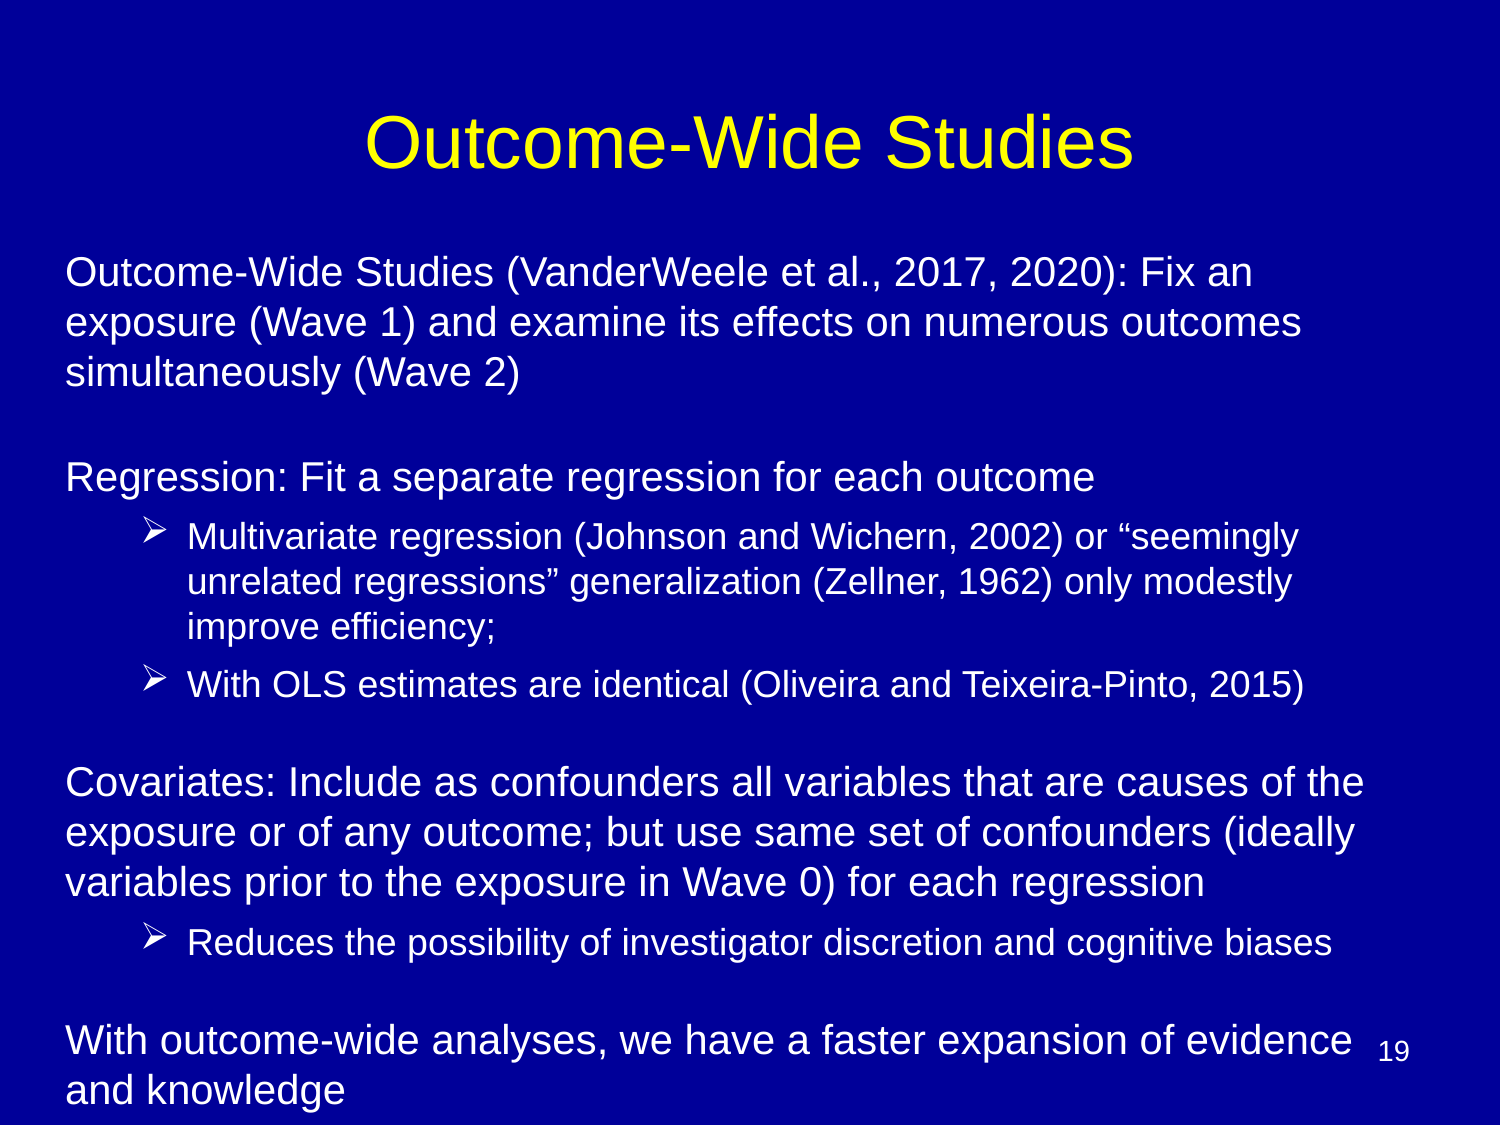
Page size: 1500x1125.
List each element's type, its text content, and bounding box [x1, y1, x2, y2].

text_box 19 [1074, 1024, 1425, 1103]
list Outcome-Wide Studies (VanderWeele et al., 2017, 2020): Fix an exposure (Wave 1) and examine its effects on numerous outcomes simultaneously (Wave 2) Regression: Fit a separate regression for each outcome Multivariate regression (Johnson and Wichern, 2002) or “seemingly unrelated regressions” generalization (Zellner, 1962) only modestly improve efficiency; With OLS estimates are identical (Oliveira and Teixeira-Pinto, 2015) Covariates: Include as confounders all variables that are causes of the exposure or of any outcome; but use same set of confounders (ideally variables prior to the exposure in Wave 0) for each regression Reduces the possibility of investigator discretion and cognitive biases With outcome-wide analyses, we have a faster expansion of evidence and knowledge [50, 237, 1438, 1013]
title Outcome-Wide Studies [75, 45, 1425, 233]
